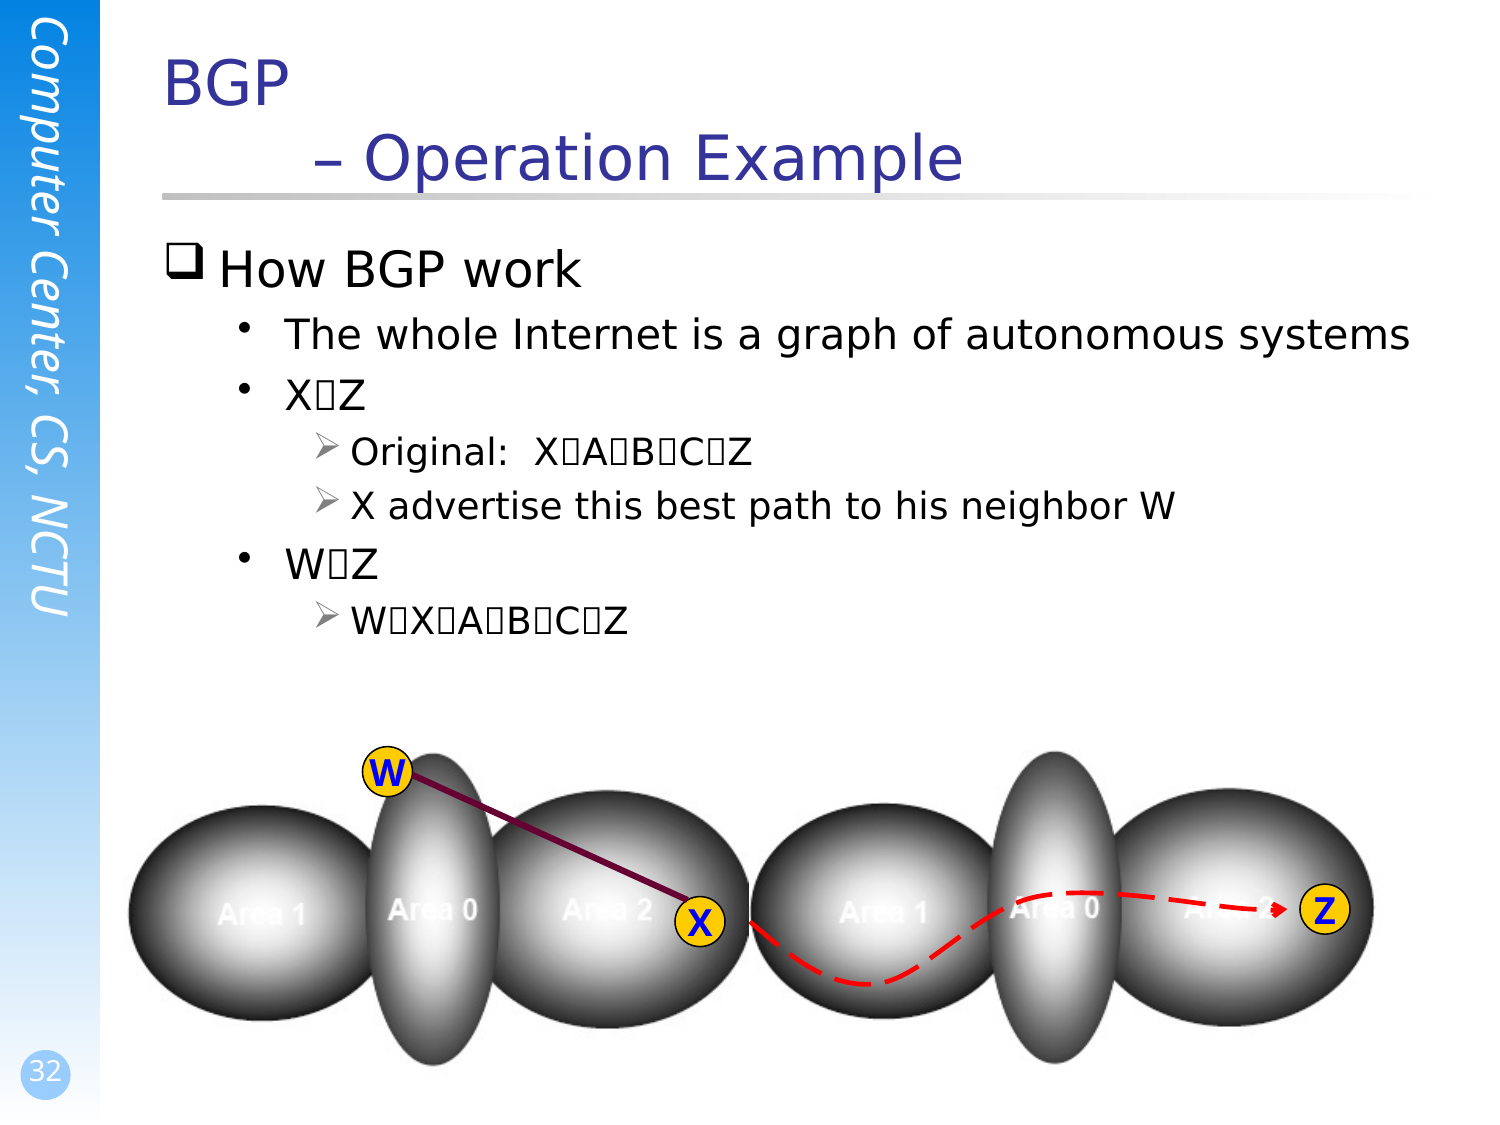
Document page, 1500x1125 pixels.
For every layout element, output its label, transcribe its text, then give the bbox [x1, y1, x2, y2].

title BGP – Operation Example [162, 42, 1438, 231]
list How BGP work The whole Internet is a graph of autonomous systems XZ Original: XABCZ X advertise this best path to his neighbor W WZ WXABCZ [162, 237, 1438, 750]
picture [123, 749, 1438, 1079]
text_box W [374, 746, 401, 750]
